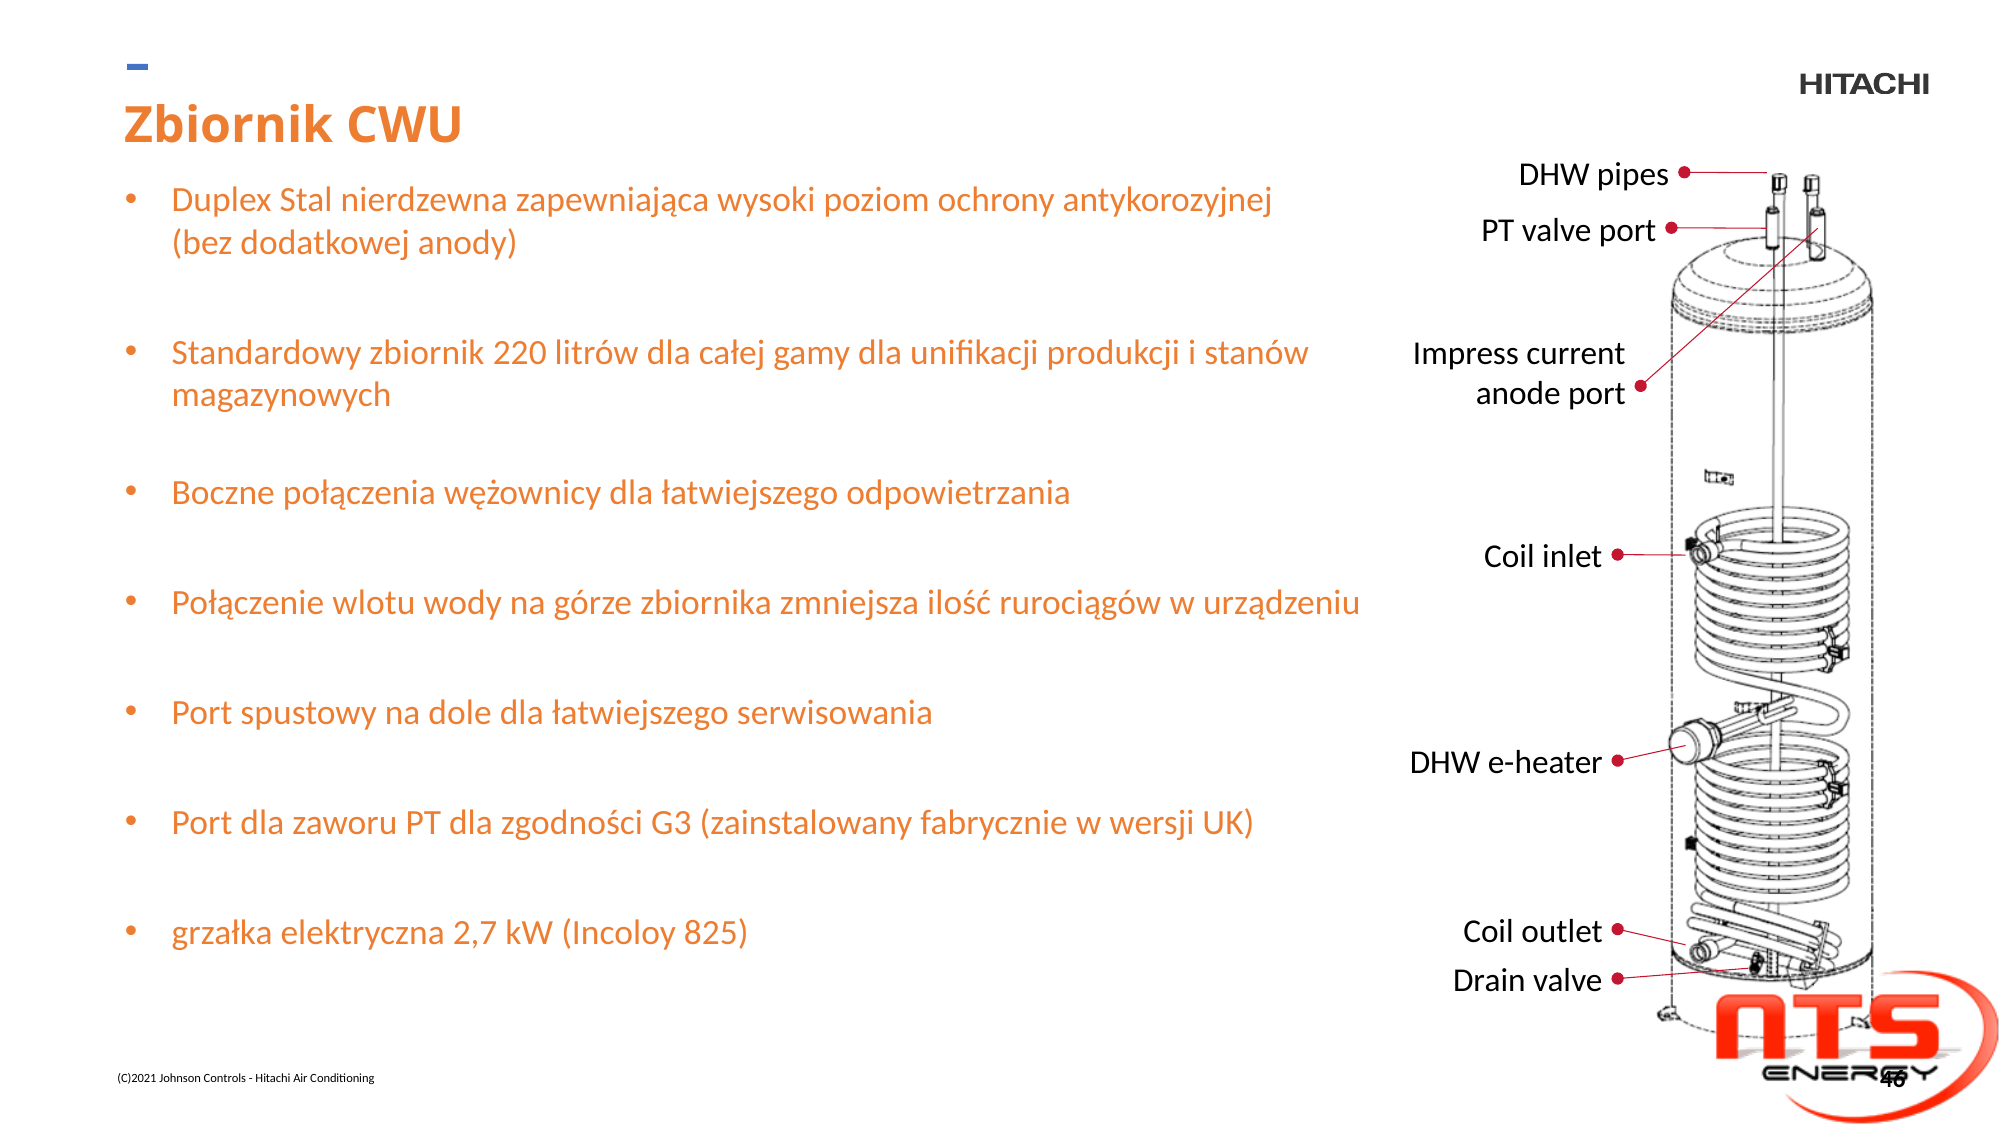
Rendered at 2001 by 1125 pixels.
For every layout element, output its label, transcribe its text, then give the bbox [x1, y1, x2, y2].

list Duplex Stal nierdzewna zapewniająca wysoki poziom ochrony antykorozyjnej (bez dodatkowej anody) Standardowy zbiornik 220 litrów dla całej gamy dla unifikacji produkcji i stanów magazynowych Boczne połączenia wężownicy dla łatwiejszego odpowietrzania Połączenie wlotu wody na górze zbiornika zmniejsza ilość rurociągów w urządzeniu Port spustowy na dole dla łatwiejszego serwisowania Port dla zaworu PT dla zgodności G3 (zainstalowany fabrycznie w wersji UK) grzałka elektryczna 2,7 kW (Incoloy 825) [109, 168, 1655, 631]
text_box Impress current anode port [1397, 323, 1641, 449]
text_box Coil inlet [1427, 527, 1618, 582]
text_box PT valve port [1466, 200, 1655, 256]
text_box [1642, 228, 1818, 387]
text_box Drain valve [1427, 951, 1618, 1006]
picture [1655, 172, 2000, 1125]
text_box DHW pipes [1504, 144, 1685, 200]
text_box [1617, 968, 1715, 979]
text_box Coil outlet [1427, 901, 1618, 951]
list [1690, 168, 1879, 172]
title Zbiornik CWU [109, 91, 1378, 168]
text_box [1617, 929, 1686, 945]
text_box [1617, 745, 1686, 762]
text_box DHW e-heater [1377, 733, 1618, 788]
